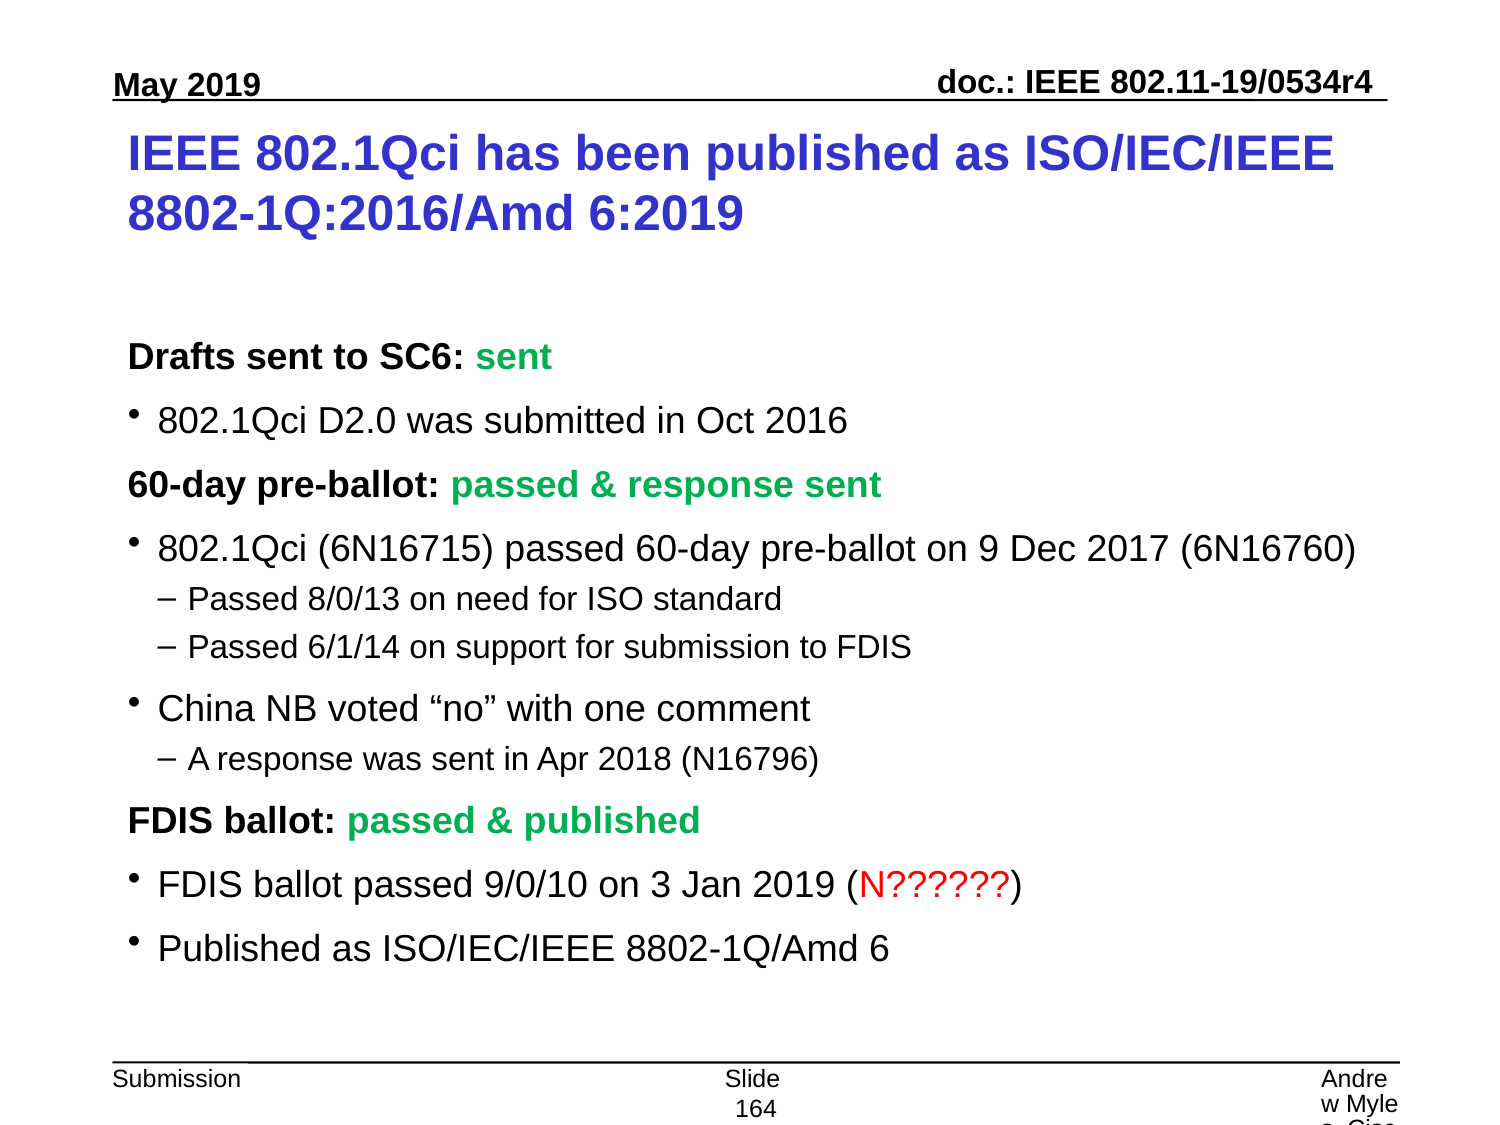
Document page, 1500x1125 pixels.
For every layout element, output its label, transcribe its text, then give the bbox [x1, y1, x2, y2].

footer Andrew Myles, Cisco [1320, 1061, 1402, 1093]
list Drafts sent to SC6: sent 802.1Qci D2.0 was submitted in Oct 2016 60-day pre-ballot: passed & response sent 802.1Qci (6N16715) passed 60-day pre-ballot on 9 Dec 2017 (6N16760) Passed 8/0/13 on need for ISO standard Passed 6/1/14 on support for submission to FDIS China NB voted “no” with one comment A response was sent in Apr 2018 (N16796) FDIS ballot: passed & published FDIS ballot passed 9/0/10 on 3 Jan 2019 (N??????) Published as ISO/IEC/IEEE 8802-1Q/Amd 6 [112, 324, 1388, 1000]
slide_number Slide 164 [709, 1061, 803, 1093]
title IEEE 802.1Qci has been published as ISO/IEC/IEEE 8802-1Q:2016/Amd 6:2019 [112, 112, 1388, 288]
